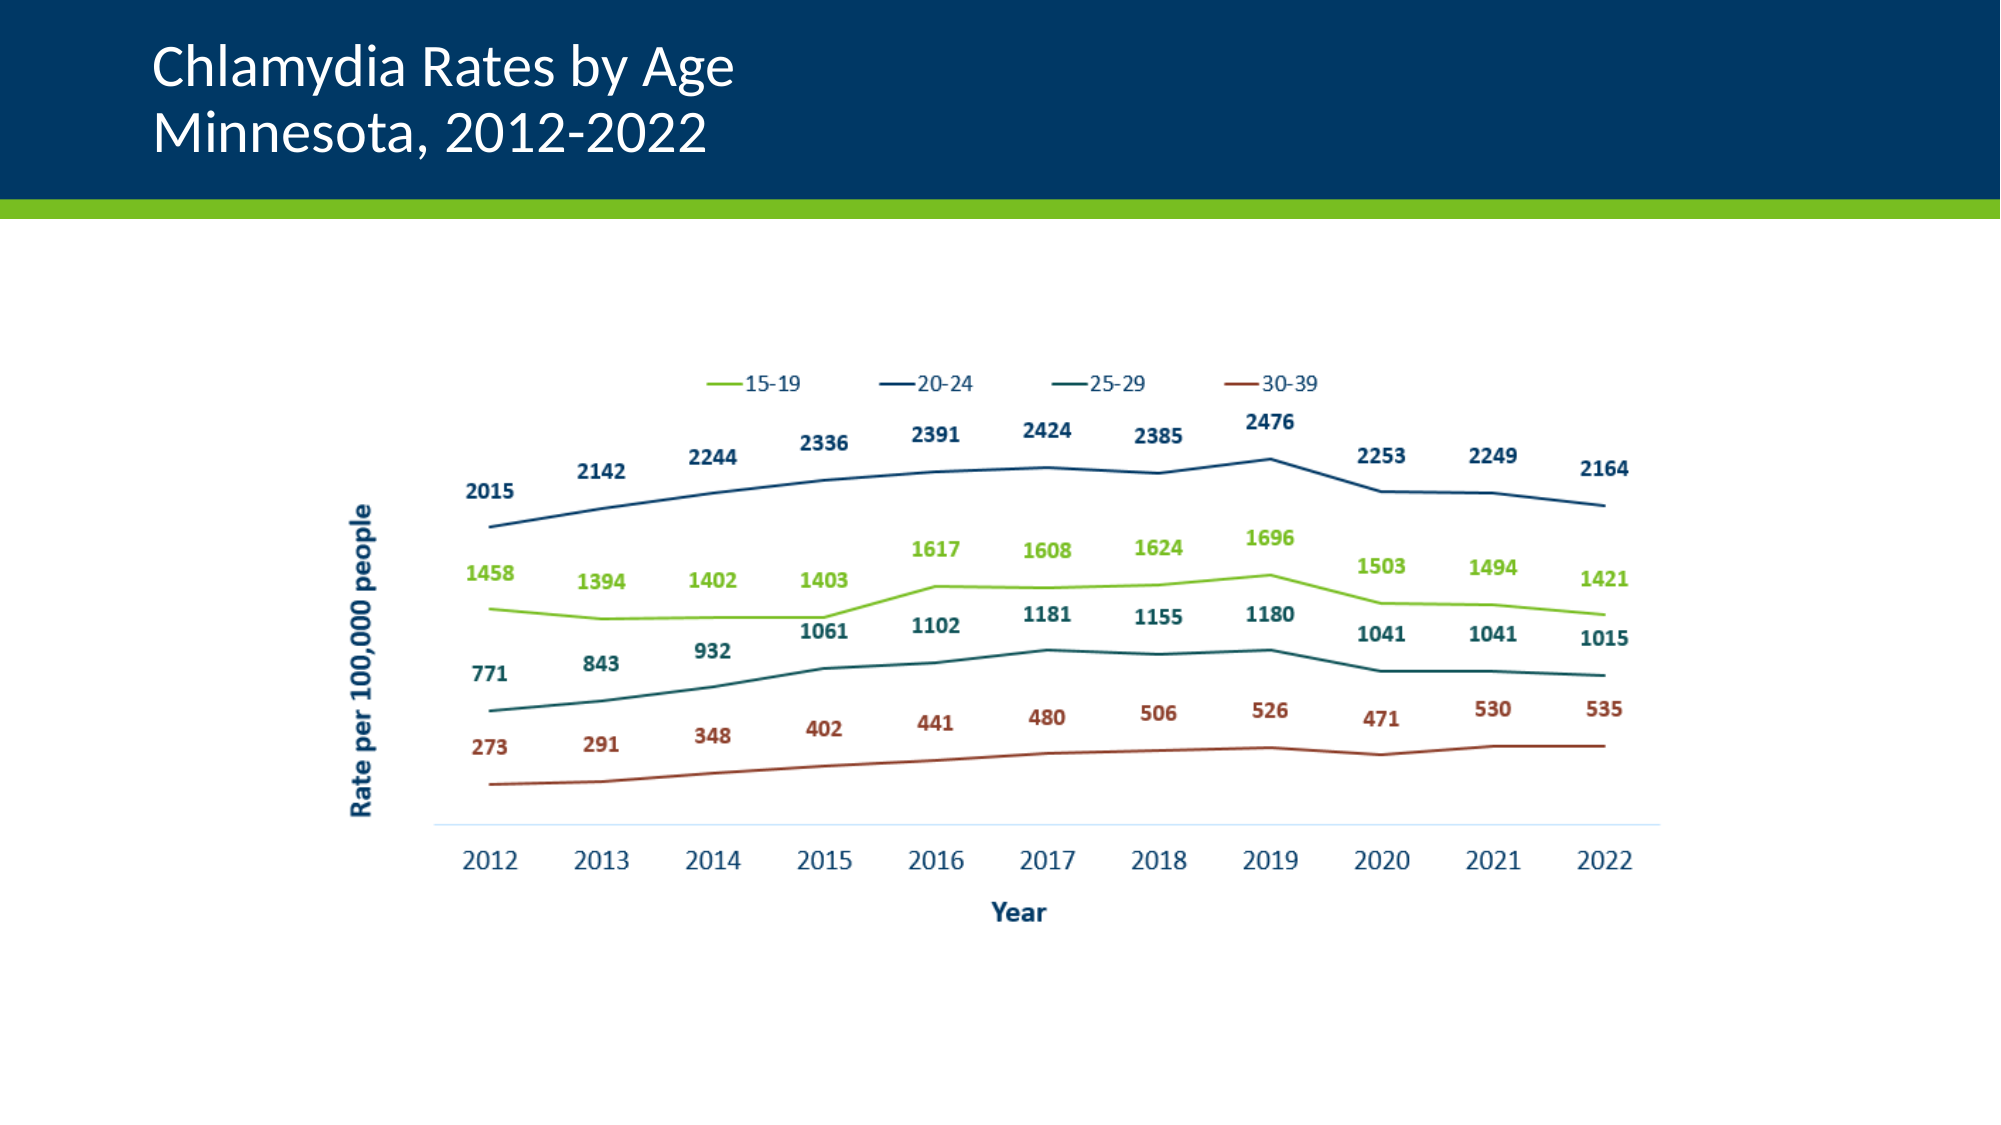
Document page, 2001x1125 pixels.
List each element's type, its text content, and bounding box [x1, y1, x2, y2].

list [336, 338, 1664, 936]
title Chlamydia Rates by Age Minnesota, 2012-2022 [137, 24, 1863, 175]
